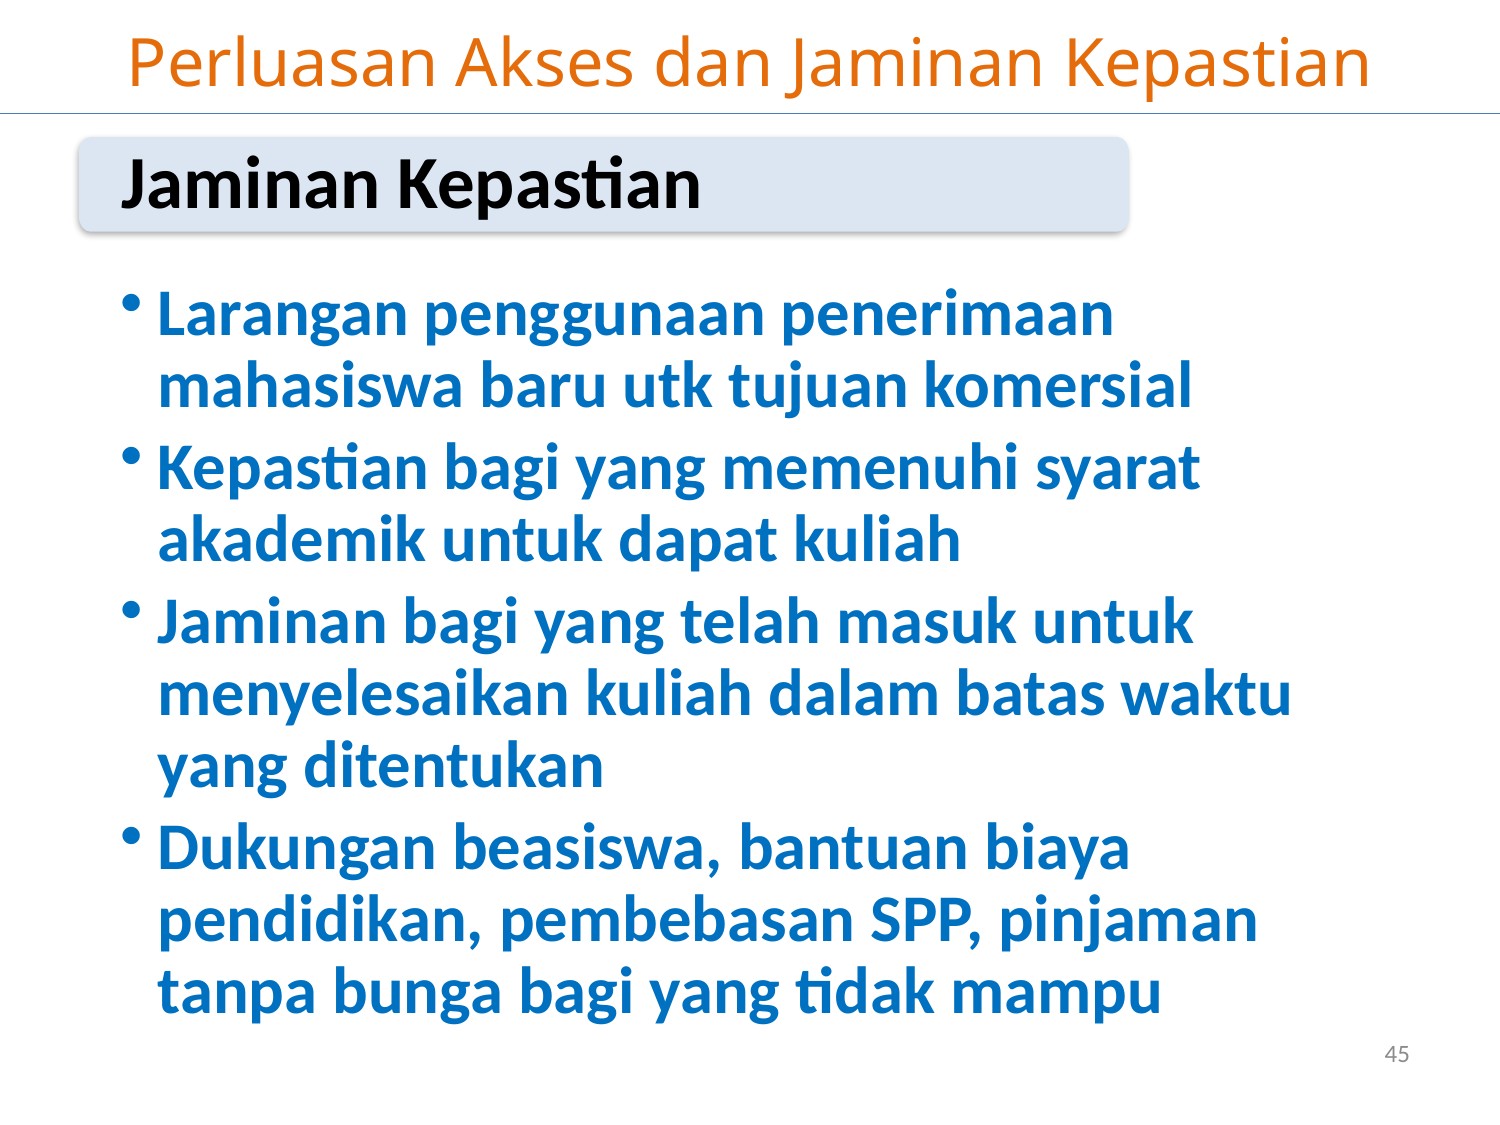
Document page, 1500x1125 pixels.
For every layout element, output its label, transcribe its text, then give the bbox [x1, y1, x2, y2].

text_box Jaminan Kepastian [78, 137, 1129, 232]
title Perluasan Akses dan Jaminan Kepastian [0, 5, 1500, 113]
slide_number 45 [1074, 1022, 1425, 1083]
text_box Larangan penggunaan penerimaan mahasiswa baru utk tujuan komersial Kepastian bagi yang memenuhi syarat akademik untuk dapat kuliah Jaminan bagi yang telah masuk untuk menyelesaikan kuliah dalam batas waktu yang ditentukan Dukungan beasiswa, bantuan biaya pendidikan, pembebasan SPP, pinjaman tanpa bunga bagi yang tidak mampu [3, 230, 1500, 351]
